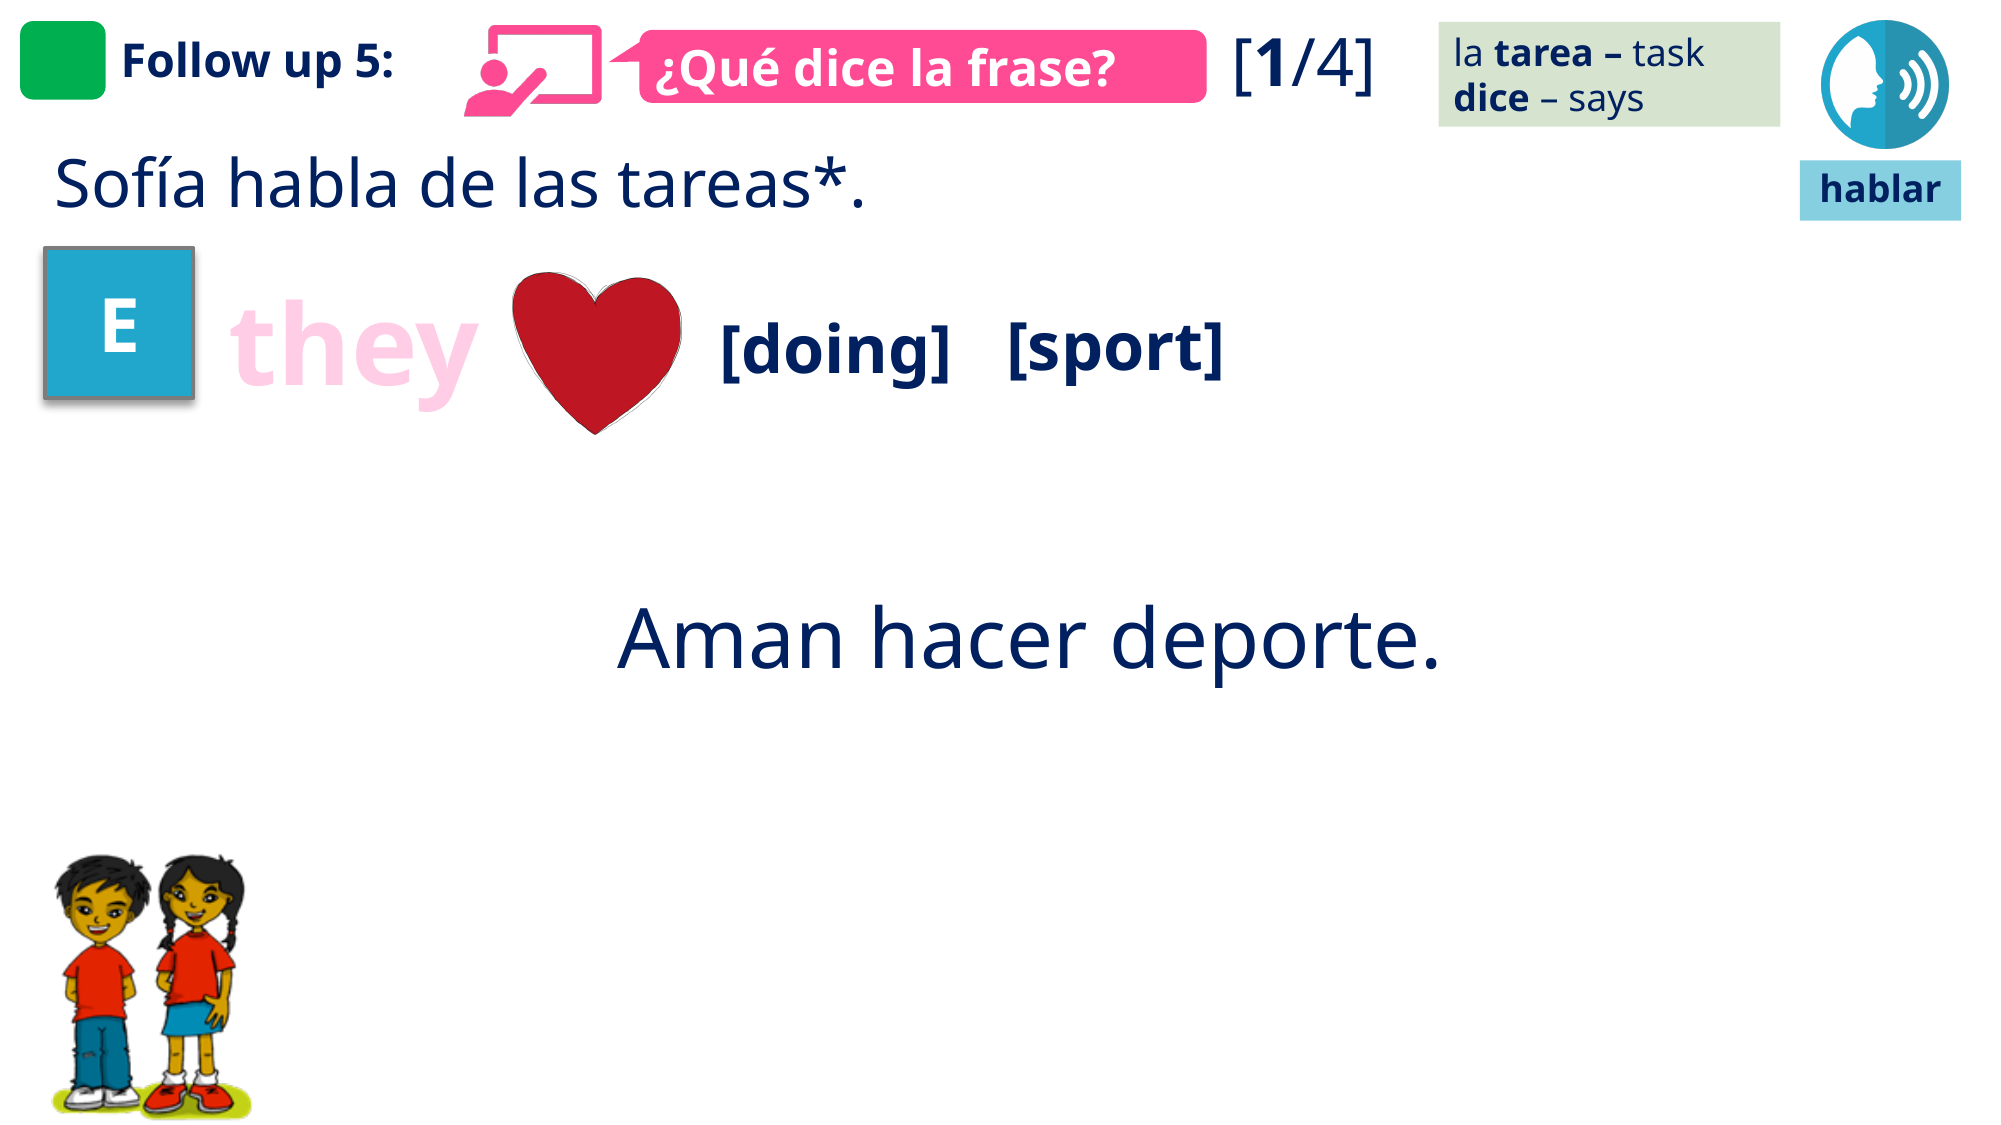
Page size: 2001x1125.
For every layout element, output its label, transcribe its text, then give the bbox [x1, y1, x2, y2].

picture [457, 0, 608, 146]
picture [1821, 20, 1949, 149]
text_box E [45, 247, 194, 398]
picture [512, 272, 682, 435]
text_box hablar [1799, 160, 1962, 221]
text_box [sport] [991, 296, 1241, 392]
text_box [640, 29, 1359, 105]
picture [45, 834, 260, 1122]
text_box [20, 21, 106, 100]
text_box Sofía habla de las tareas*. [39, 133, 884, 229]
title Follow up 5: [105, 14, 457, 110]
text_box [doing] [704, 299, 968, 395]
text_box they [213, 265, 495, 416]
text_box la tarea – task dice – says [1438, 21, 1781, 127]
text_box [1/4] [1216, 12, 1392, 107]
text_box Aman hacer deporte. [603, 578, 1459, 693]
